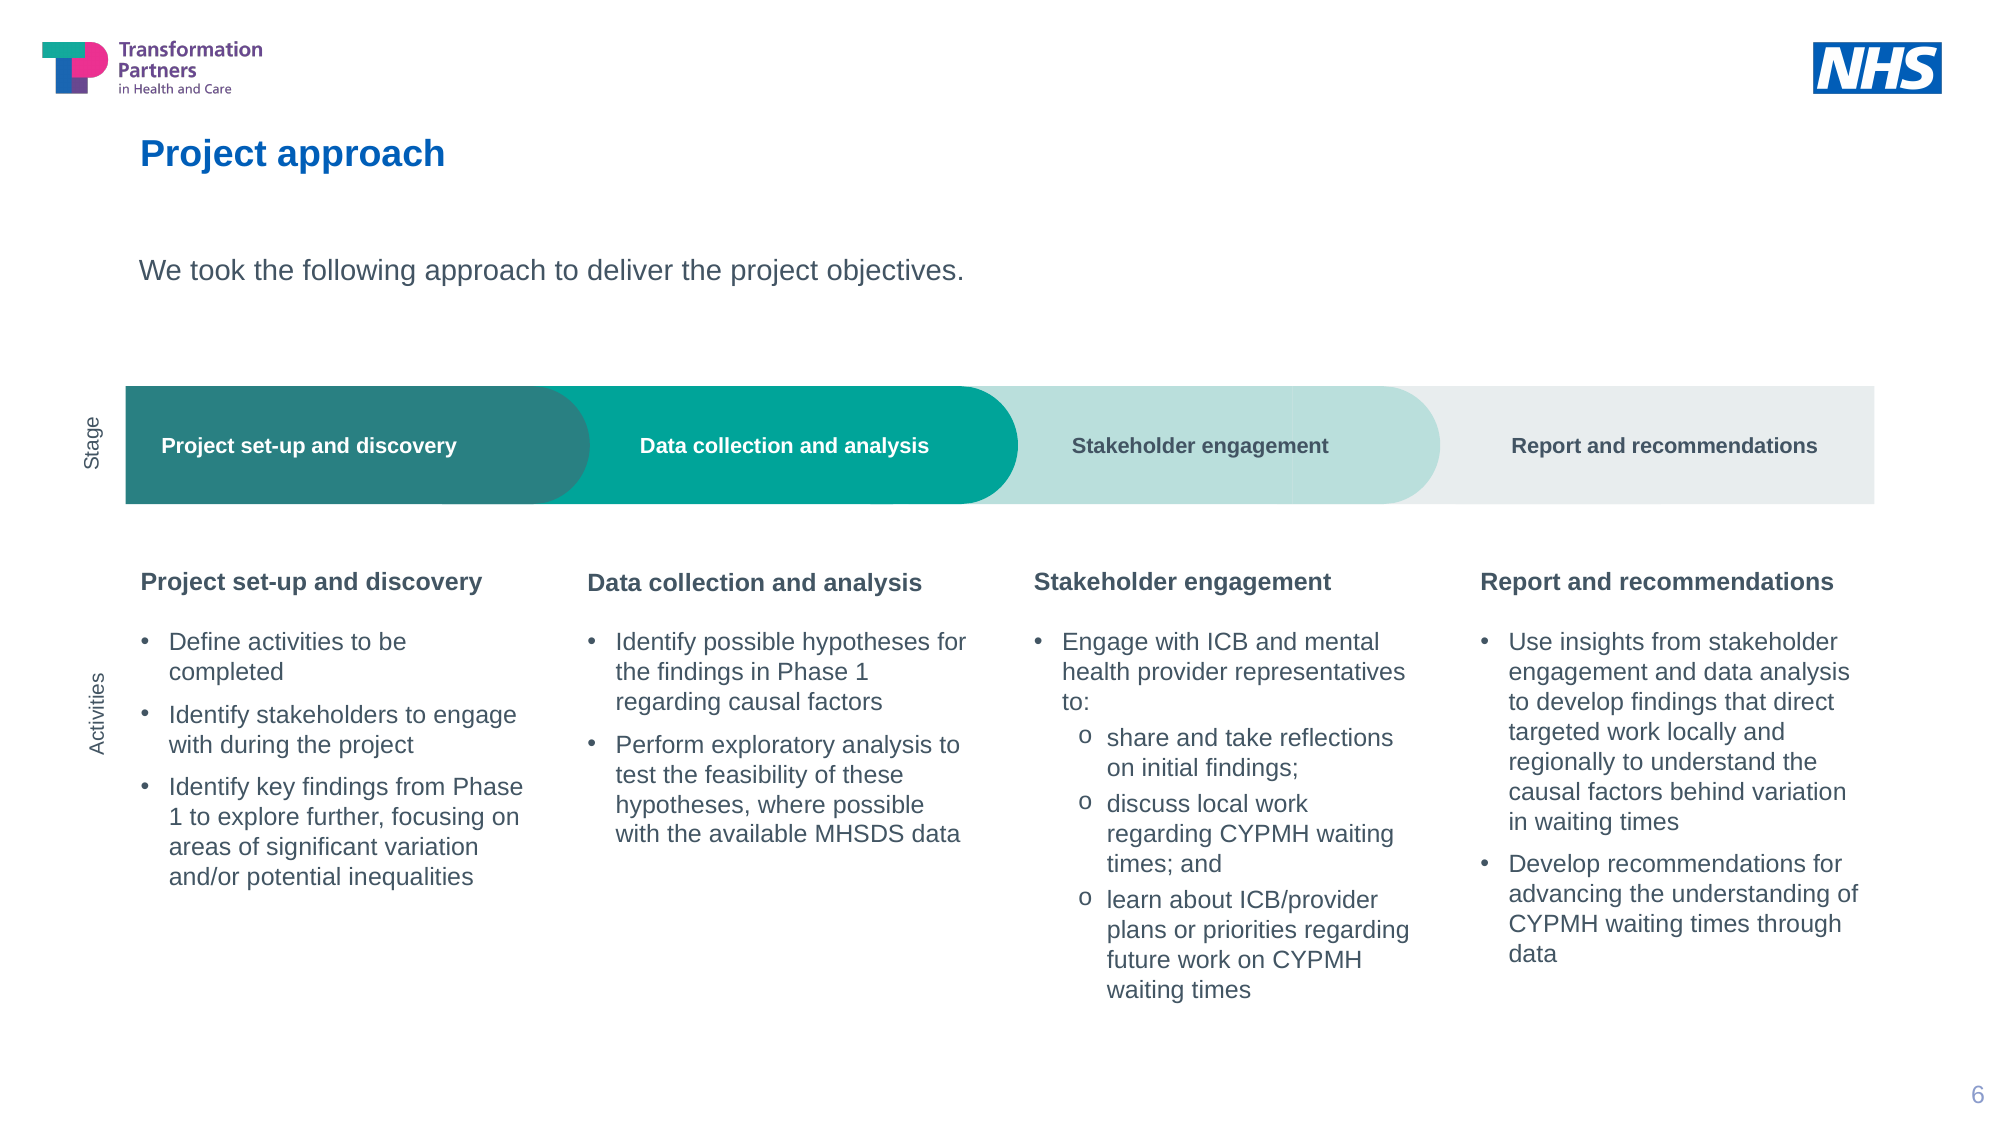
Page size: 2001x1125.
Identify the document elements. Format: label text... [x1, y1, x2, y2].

text_box Stage [70, 386, 111, 502]
text_box Project set-up and discovery Define activities to be completed Identify stakeholders to engage with during the project Identify key findings from Phase 1 to explore further, focusing on areas of significant variation and/or potential inequalities [125, 558, 540, 928]
text_box Activities [75, 557, 116, 871]
title Project approach [125, 126, 913, 247]
text_box Data collection and analysis Identify possible hypotheses for the findings in Phase 1 regarding causal factors Perform exploratory analysis to test the feasibility of these hypotheses, where possible with the available MHSDS data [572, 558, 986, 856]
picture [1813, 42, 1942, 94]
text_box Report and recommendations Use insights from stakeholder engagement and data analysis to develop findings that direct targeted work locally and regionally to understand the causal factors behind variation in waiting times Develop recommendations for advancing the understanding of CYPMH waiting times through data [1465, 558, 1880, 975]
list We took the following approach to deliver the project objectives. [123, 248, 1875, 301]
slide_number 6 [1854, 1063, 2000, 1124]
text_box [125, 386, 1875, 505]
text_box Stakeholder engagement Engage with ICB and mental health provider representatives to: share and take reflections on initial findings; discuss local work regarding CYPMH waiting times; and learn about ICB/provider plans or priorities regarding future work on CYPMH waiting times [1019, 558, 1433, 1042]
